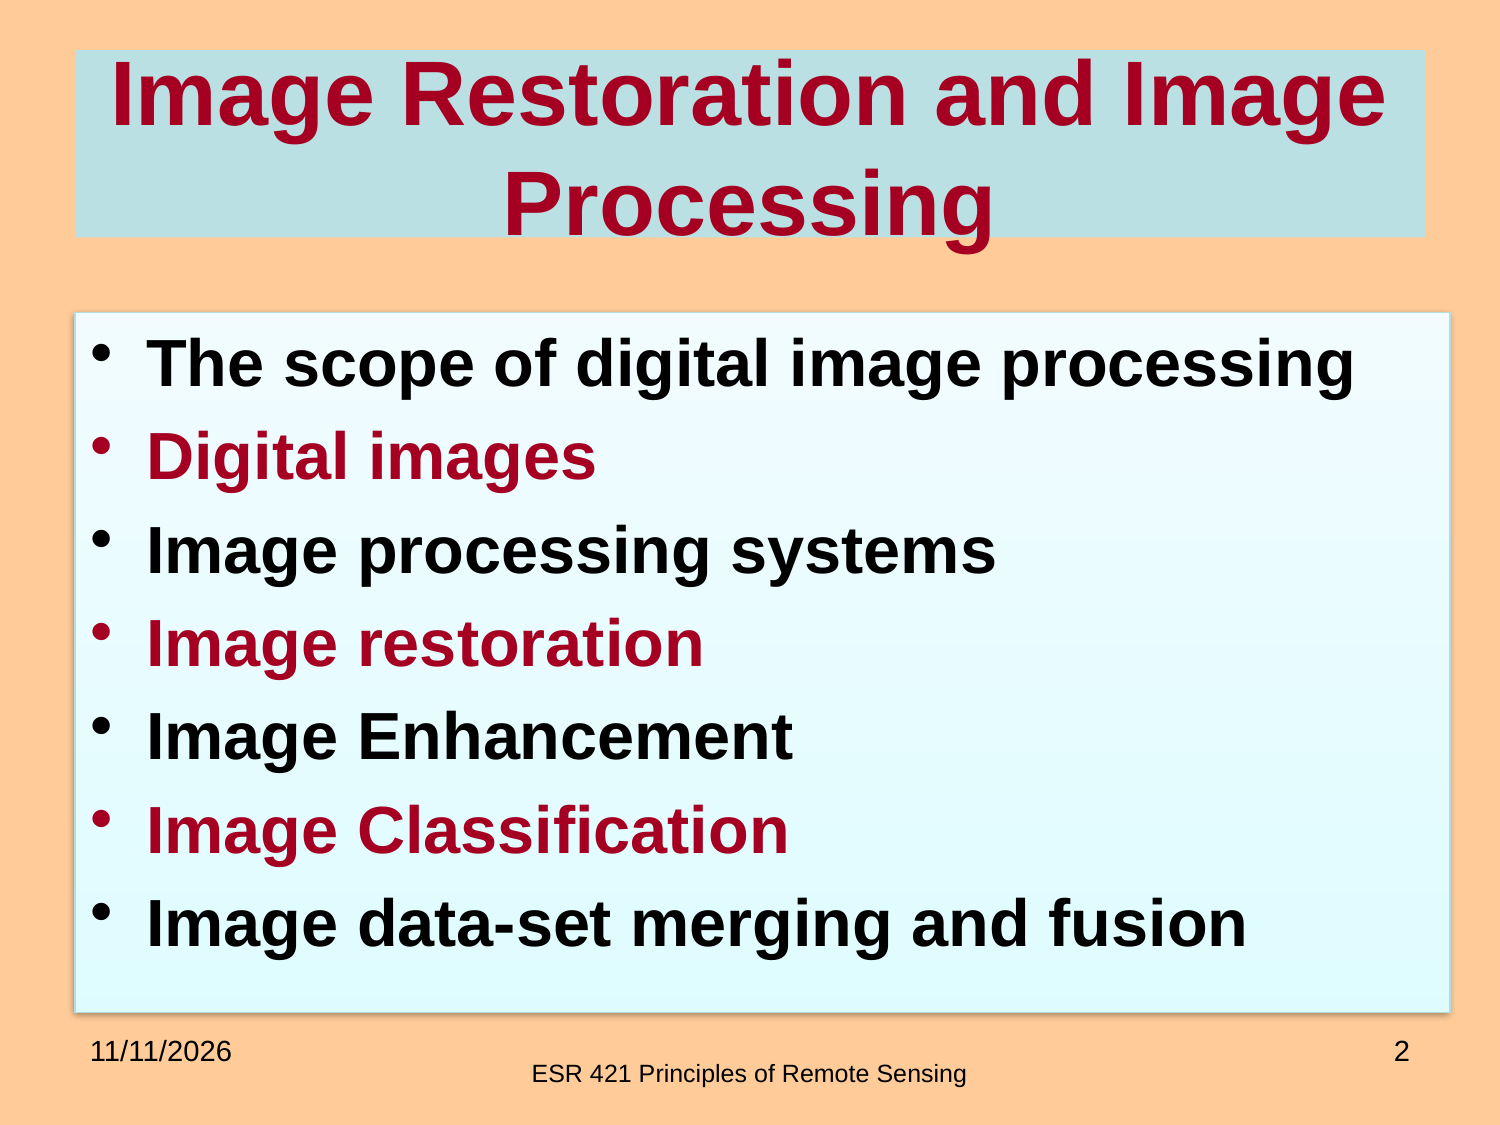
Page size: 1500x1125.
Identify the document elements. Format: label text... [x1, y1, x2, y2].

text_box 2 [1074, 1024, 1425, 1103]
title Image Restoration and Image Processing [74, 49, 1426, 238]
text_box ESR 421 Principles of Remote Sensing [512, 1050, 988, 1101]
list The scope of digital image processing Digital images Image processing systems Image restoration Image Enhancement Image Classification Image data-set merging and fusion [74, 312, 1451, 1013]
text_box 11/24/2020 [75, 1024, 425, 1103]
